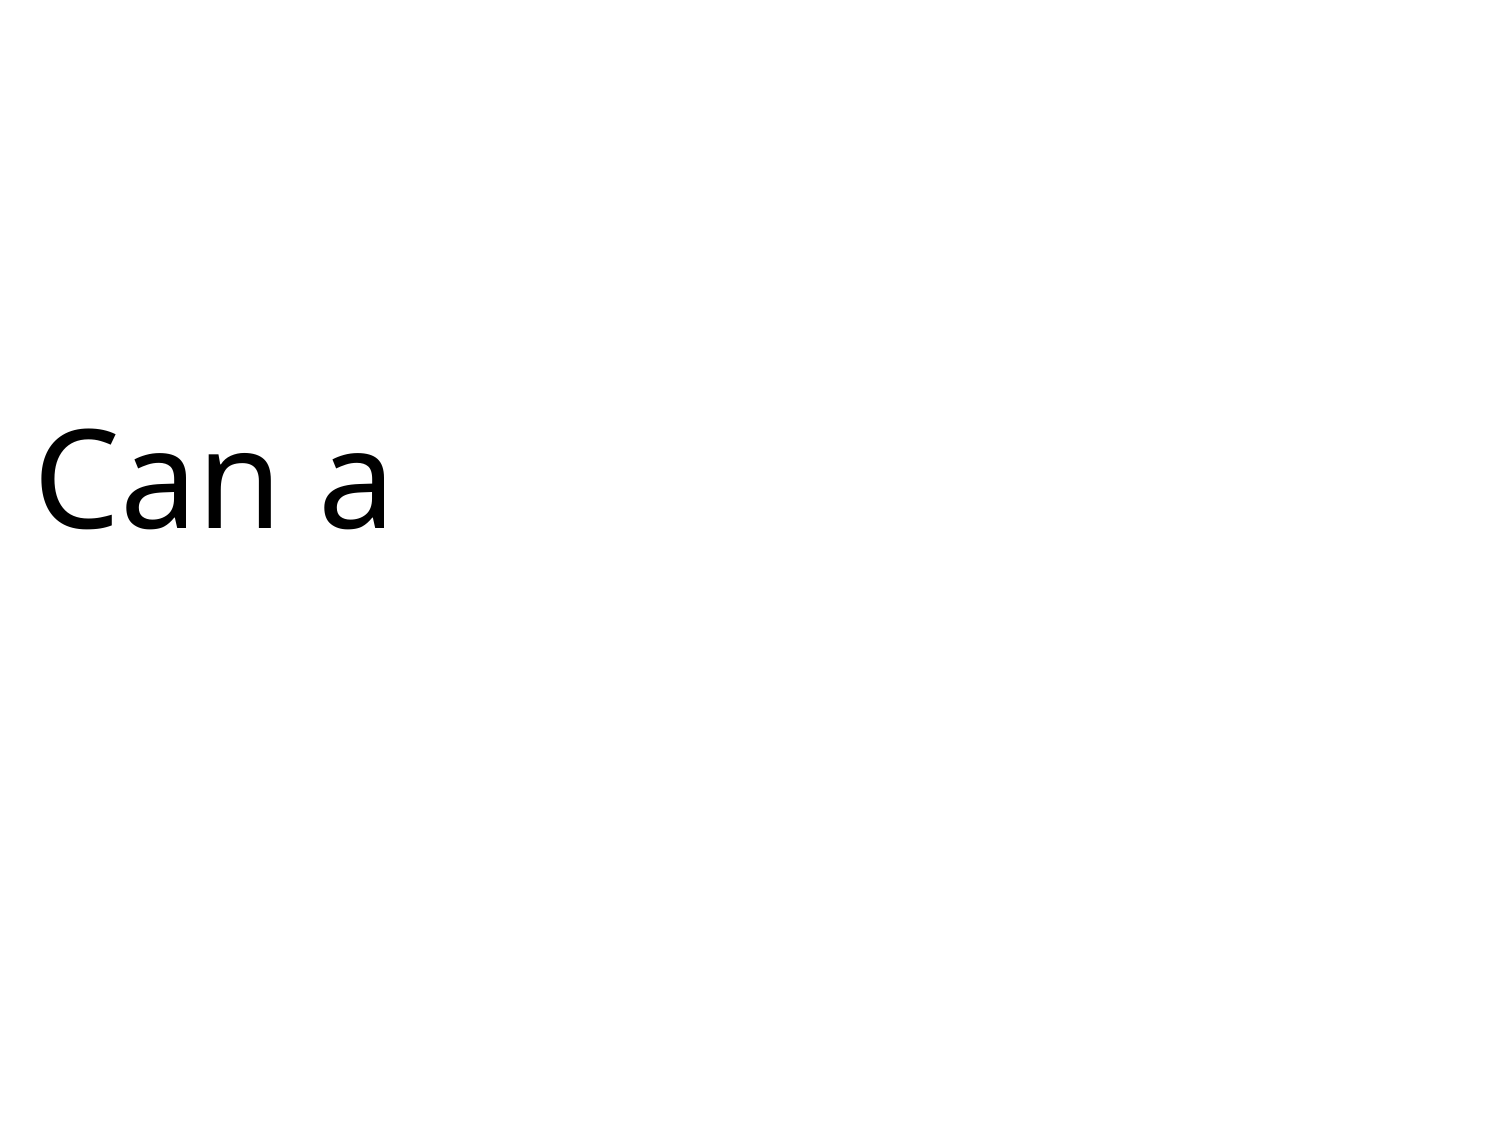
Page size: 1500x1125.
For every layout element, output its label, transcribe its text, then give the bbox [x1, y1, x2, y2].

text_box Can a [19, 218, 1481, 563]
